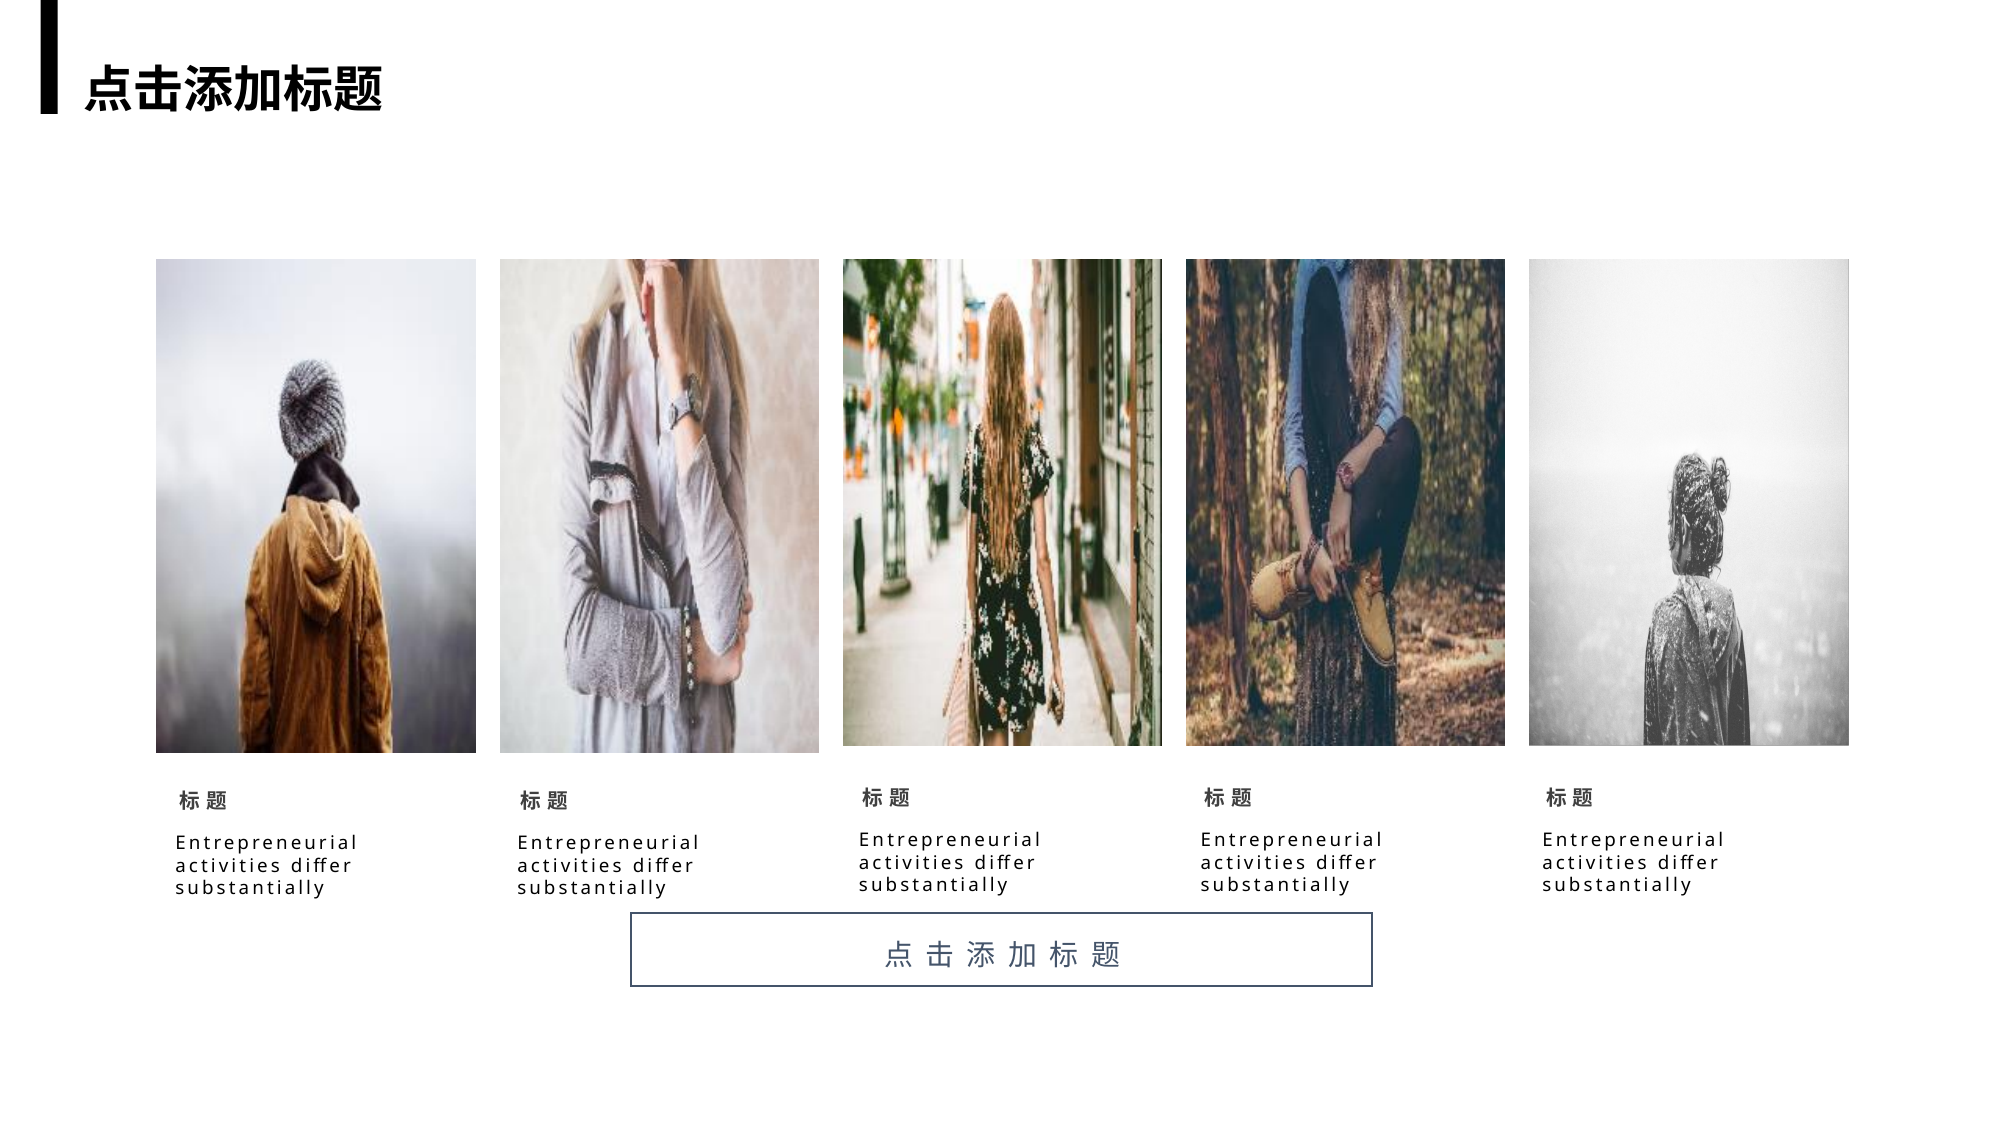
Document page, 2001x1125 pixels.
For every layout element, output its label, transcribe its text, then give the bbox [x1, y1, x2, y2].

text_box 标题 [506, 780, 584, 821]
text_box 点击添加标题 [790, 928, 1214, 979]
text_box 标题 [1531, 777, 1609, 818]
text_box [630, 912, 1373, 987]
text_box 标题 [1189, 777, 1267, 818]
picture [843, 259, 1162, 747]
text_box 标题 [847, 777, 926, 818]
text_box 标题 [164, 780, 242, 821]
text_box [40, 0, 59, 115]
text_box Entrepreneurial activities differ substantially [160, 824, 474, 906]
text_box Entrepreneurial activities differ substantially [1185, 820, 1499, 903]
picture [500, 259, 819, 753]
picture [156, 259, 476, 753]
text_box 点击添加标题 [68, 38, 627, 126]
text_box Entrepreneurial activities differ substantially [844, 820, 1157, 903]
picture [1529, 259, 1849, 747]
text_box Entrepreneurial activities differ substantially [1527, 820, 1841, 903]
text_box Entrepreneurial activities differ substantially [502, 824, 815, 906]
picture [1186, 259, 1505, 747]
